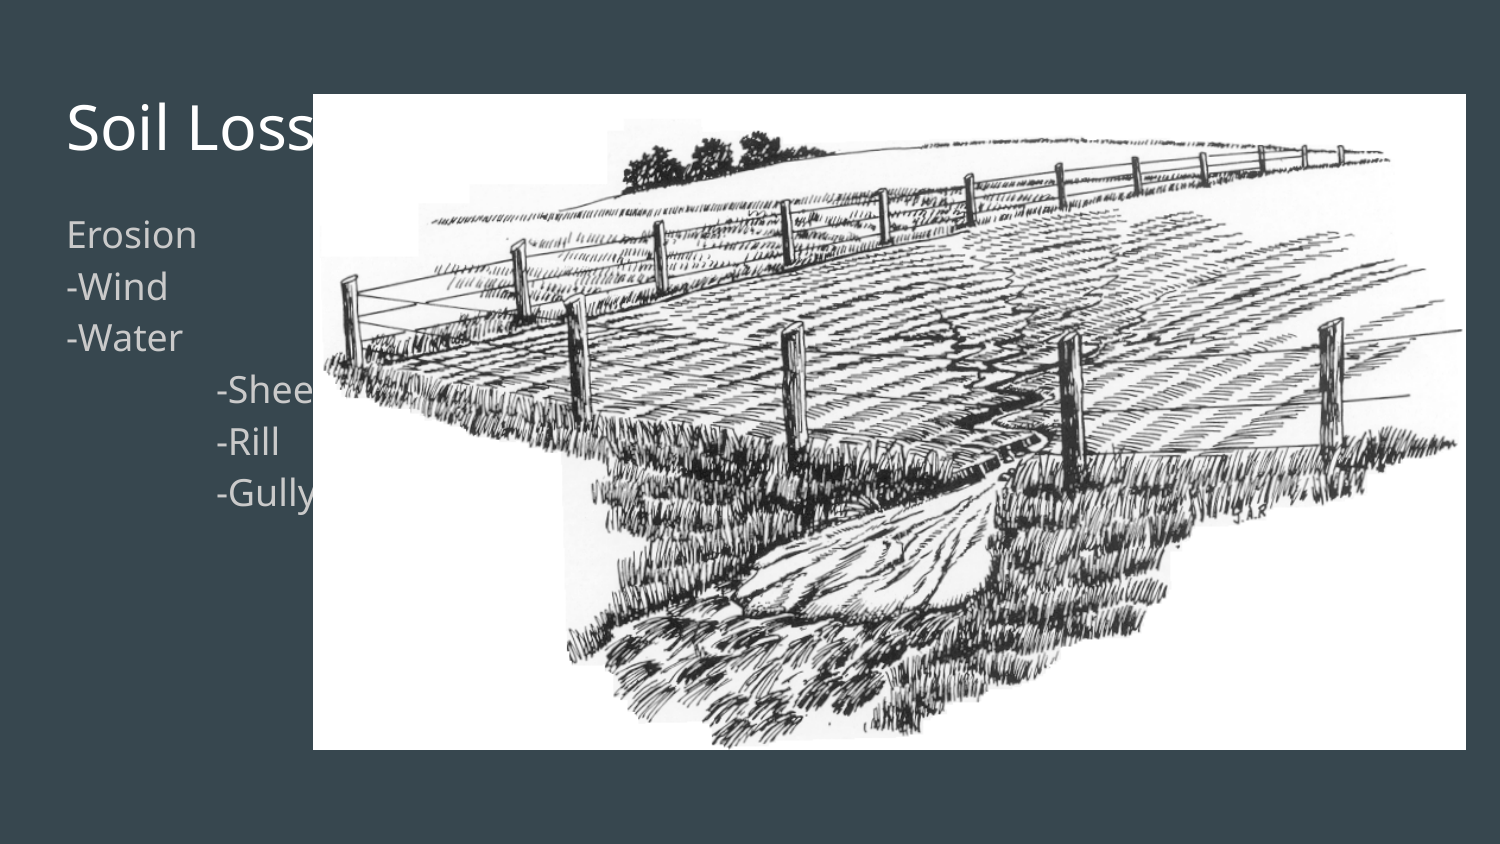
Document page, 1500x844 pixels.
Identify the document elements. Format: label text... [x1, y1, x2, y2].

list Erosion -Wind -Water -Sheet -Rill -Gully [51, 189, 308, 750]
picture [313, 94, 1466, 750]
title Soil Loss [51, 72, 1449, 167]
